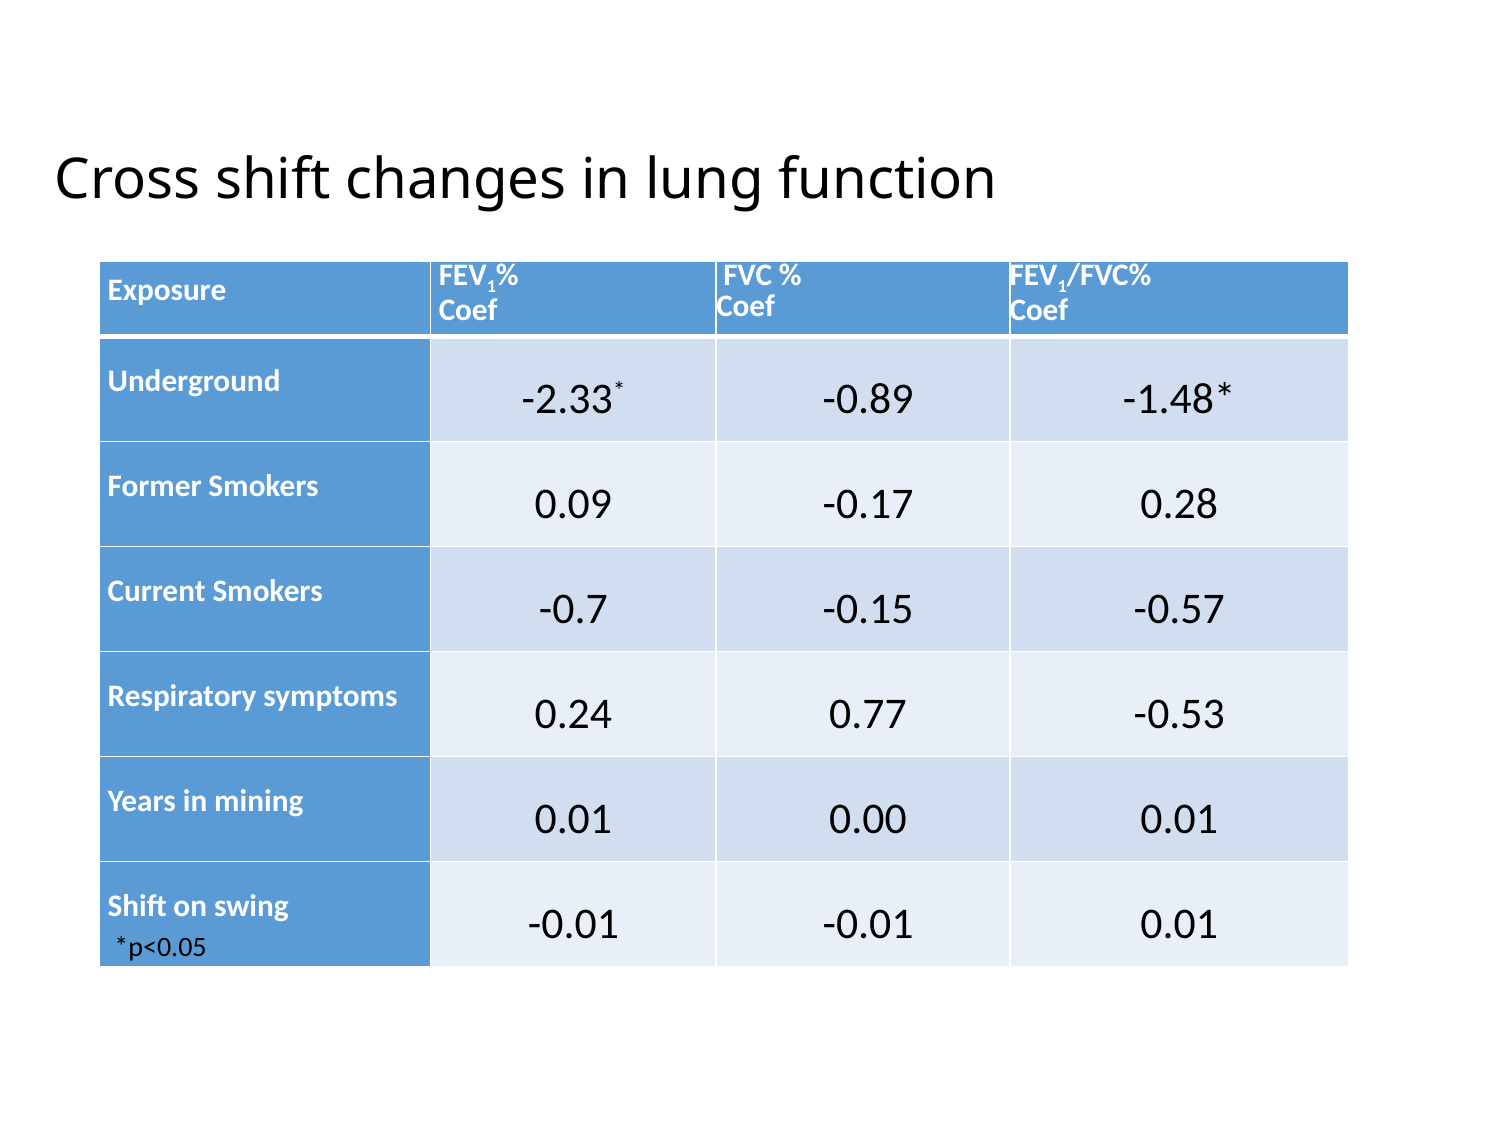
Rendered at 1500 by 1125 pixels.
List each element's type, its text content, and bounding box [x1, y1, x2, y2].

table_cell Underground [100, 339, 430, 441]
table_cell -0.7 [431, 547, 715, 651]
table_cell Former Smokers [100, 442, 430, 546]
table_header FVC % Coef [717, 262, 1009, 334]
table_cell -0.89 [717, 339, 1009, 441]
table_cell 0.09 [431, 442, 715, 546]
title Cross shift changes in lung function [40, 98, 1486, 262]
table_cell -0.53 [1011, 652, 1348, 756]
table_header Exposure [100, 262, 430, 334]
table_cell -0.01 [717, 862, 1009, 966]
table_cell 0.28 [1011, 442, 1348, 546]
table_cell Shift on swing [100, 862, 430, 966]
table_cell Current Smokers [100, 547, 430, 651]
table_cell Respiratory symptoms [100, 652, 430, 756]
text_box *p<0.05 [99, 921, 335, 970]
table_cell -1.48* [1011, 339, 1348, 441]
table_cell -2.33* [431, 339, 715, 441]
table_cell Years in mining [100, 757, 430, 861]
table_cell -0.01 [431, 862, 715, 966]
table_cell 0.24 [431, 652, 715, 756]
table_cell -0.15 [717, 547, 1009, 651]
table_cell 0.00 [717, 757, 1009, 861]
table_cell 0.01 [1011, 862, 1348, 966]
table_cell 0.01 [1011, 757, 1348, 861]
table_cell -0.57 [1011, 547, 1348, 651]
table_cell -0.17 [717, 442, 1009, 546]
table_header FEV1/FVC% Coef [1011, 262, 1348, 334]
table_cell 0.01 [431, 757, 715, 861]
table_cell 0.77 [717, 652, 1009, 756]
table_header FEV1% Coef [431, 262, 715, 334]
